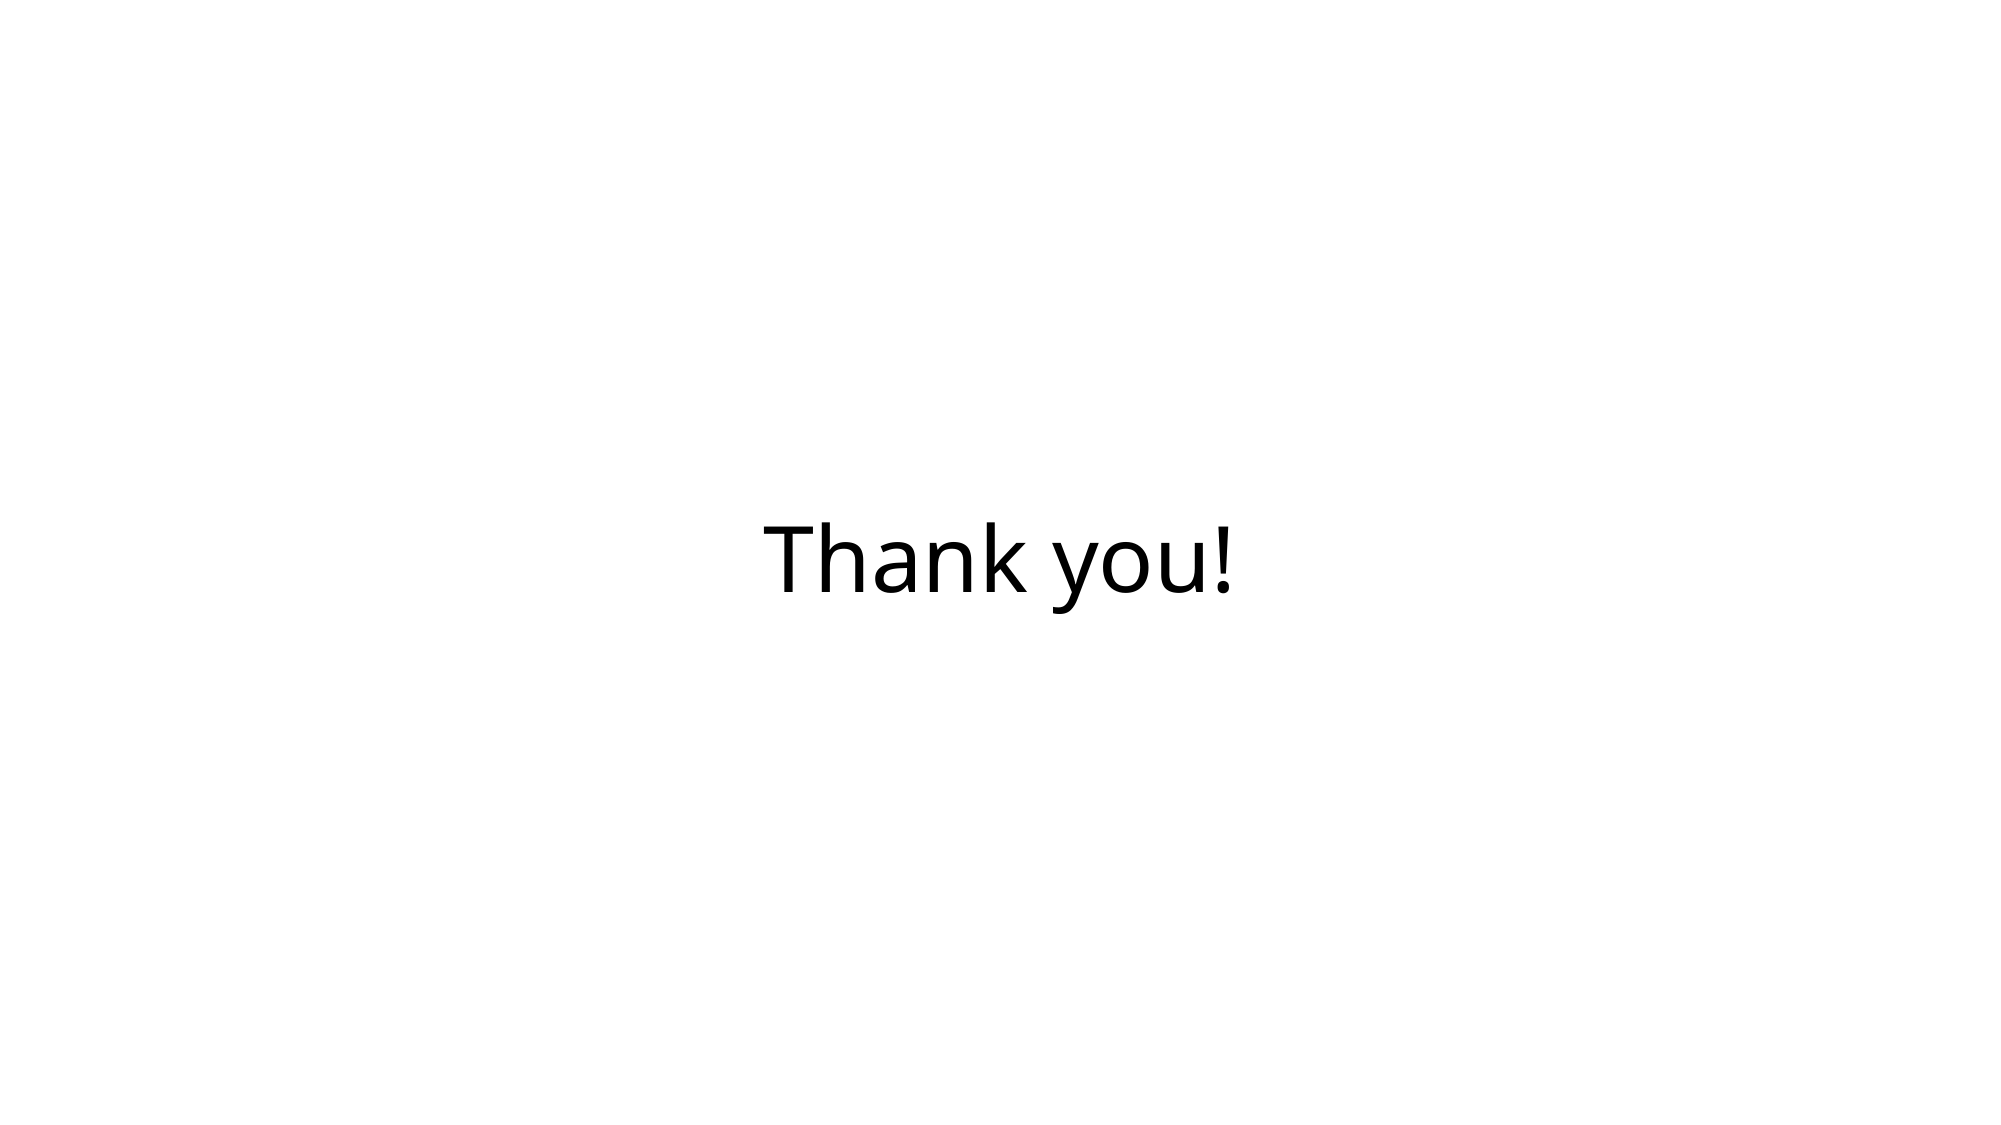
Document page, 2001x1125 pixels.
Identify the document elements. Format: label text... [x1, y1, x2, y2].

title Thank you! [137, 453, 1863, 672]
